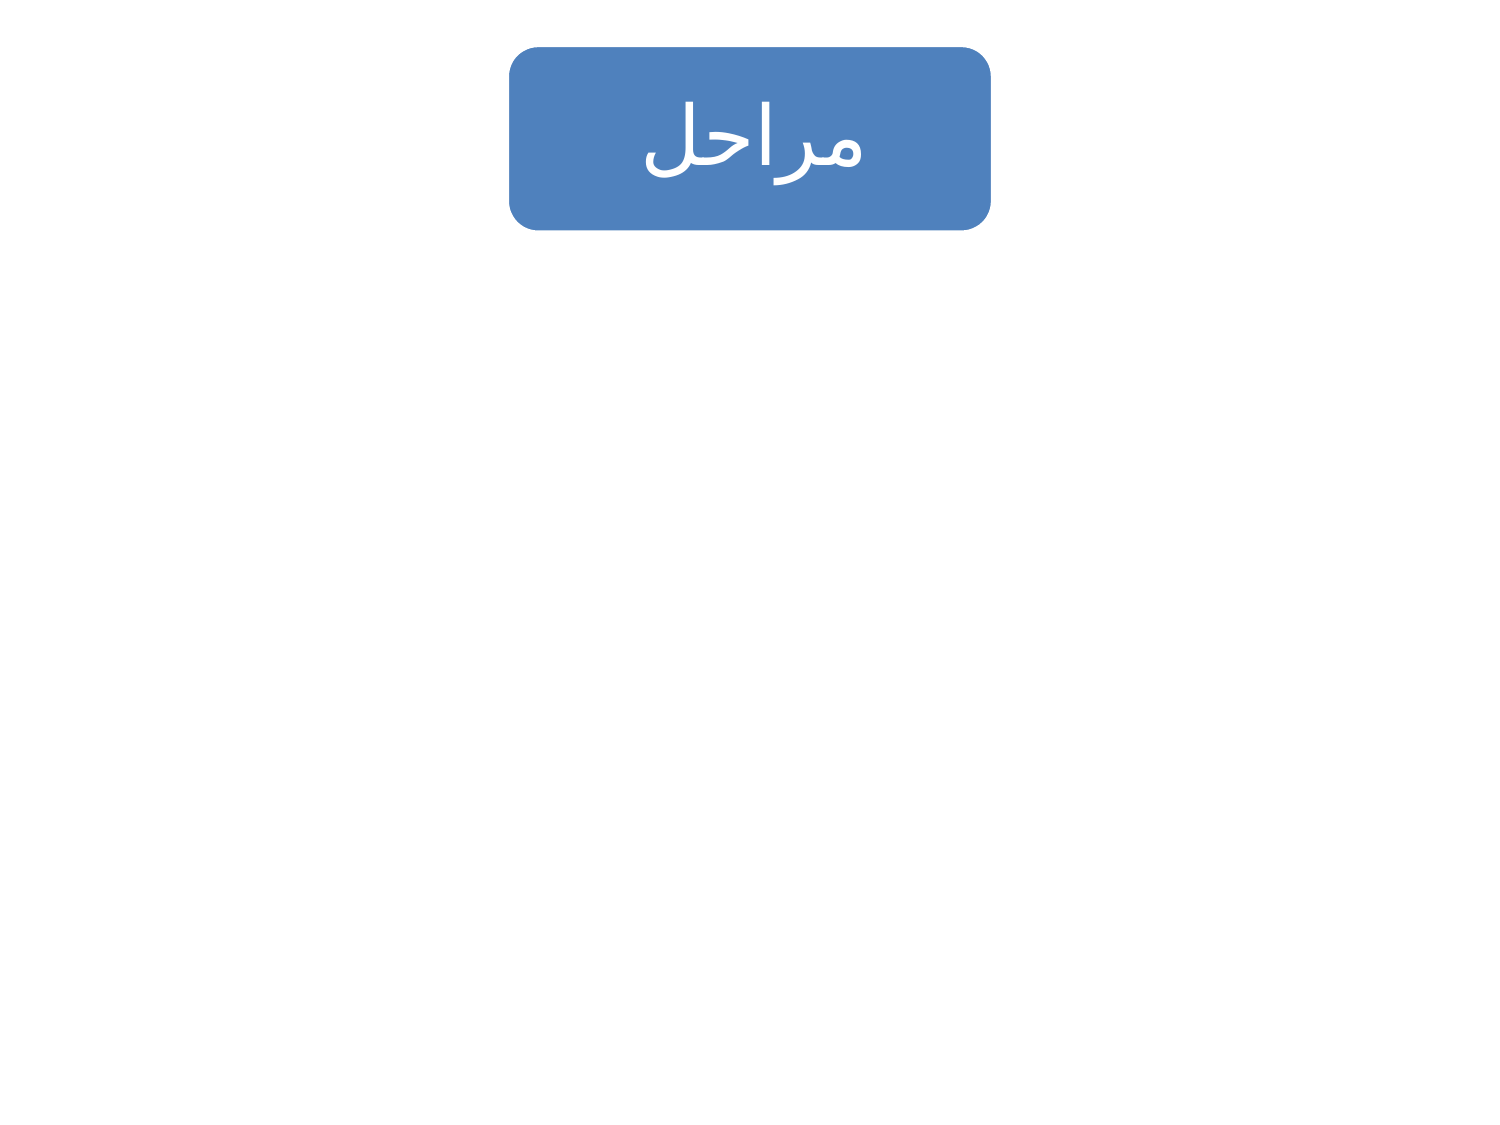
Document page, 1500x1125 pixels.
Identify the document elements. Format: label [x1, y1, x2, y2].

text_box [74, 44, 1426, 233]
